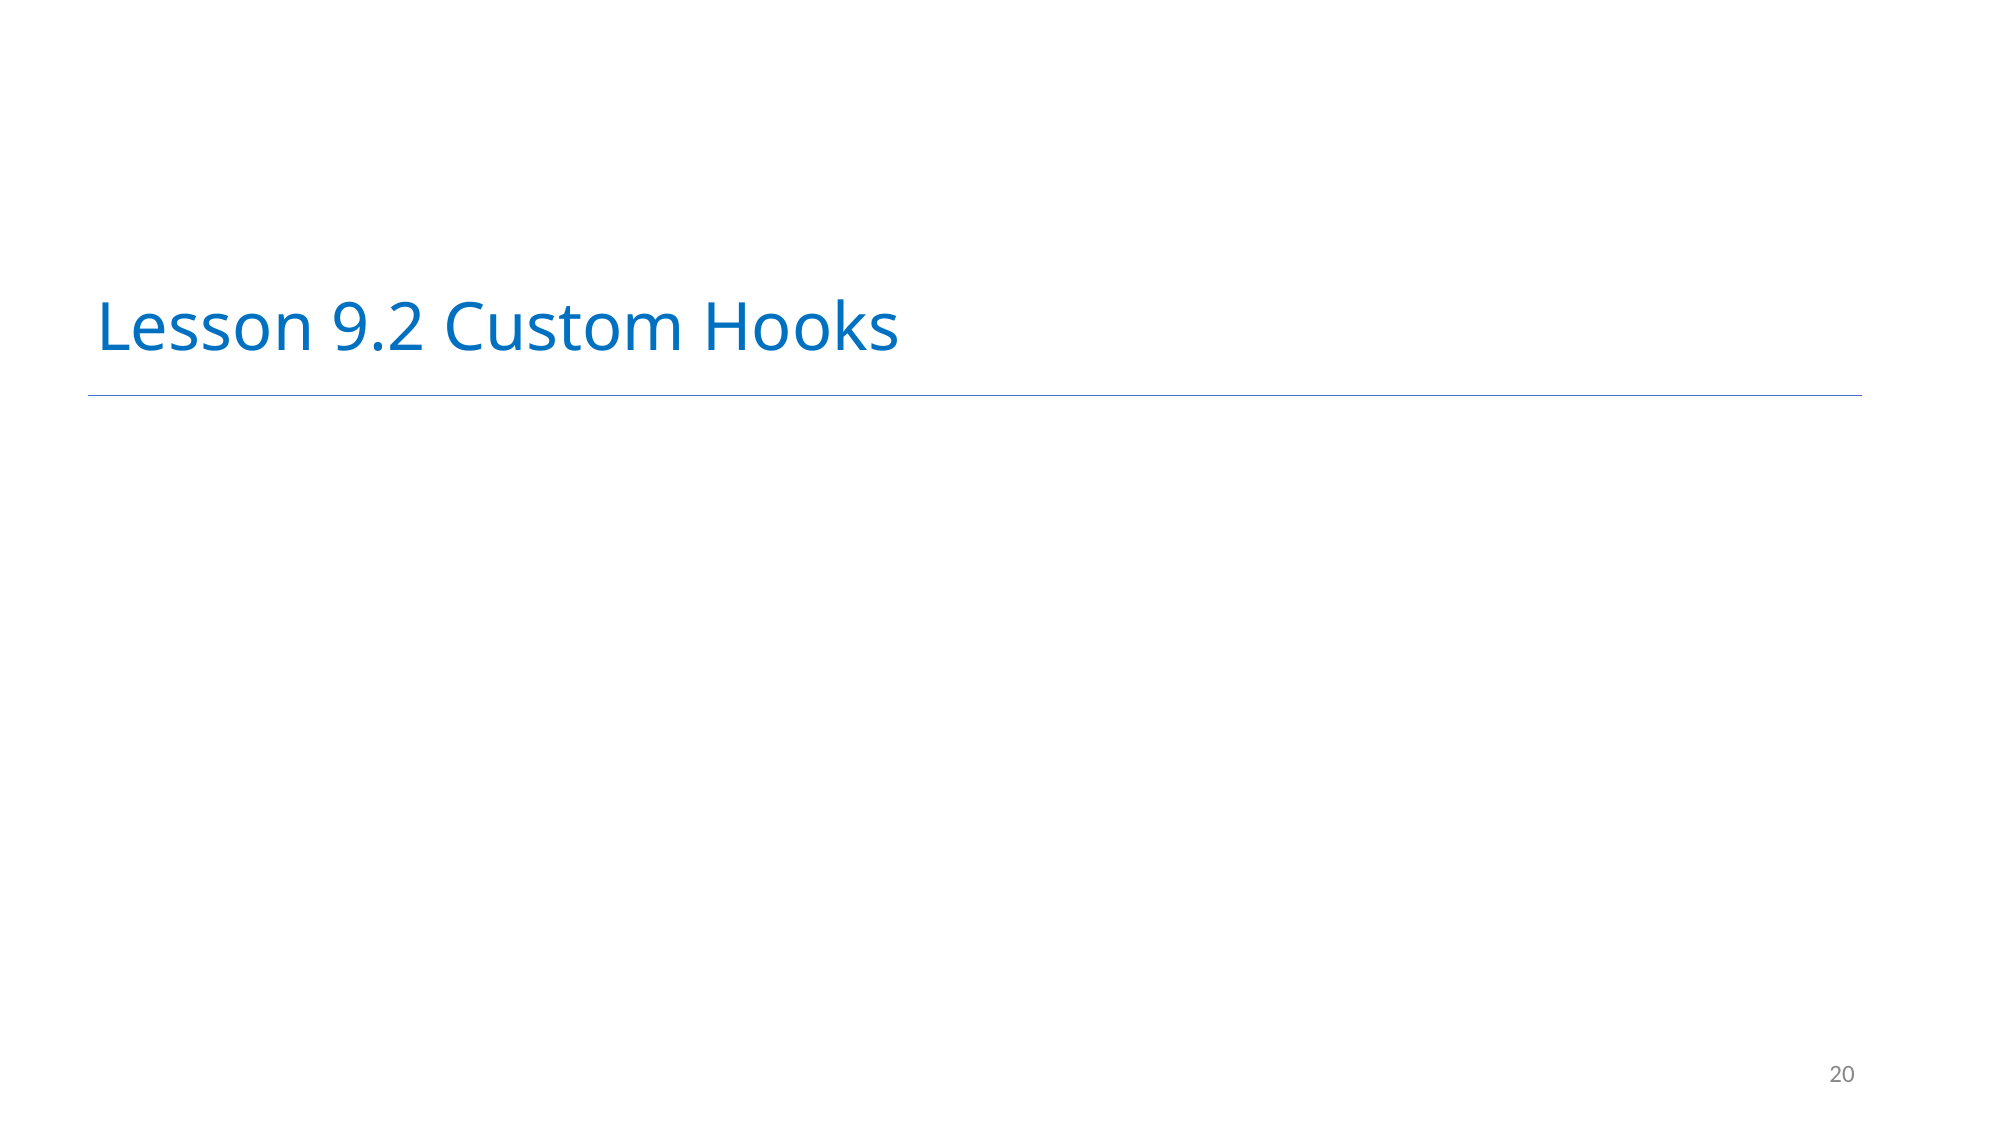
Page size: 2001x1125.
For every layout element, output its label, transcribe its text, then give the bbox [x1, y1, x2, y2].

slide_number 20 [1819, 1051, 1863, 1094]
title Lesson 9.2 Custom Hooks [87, 124, 1863, 374]
